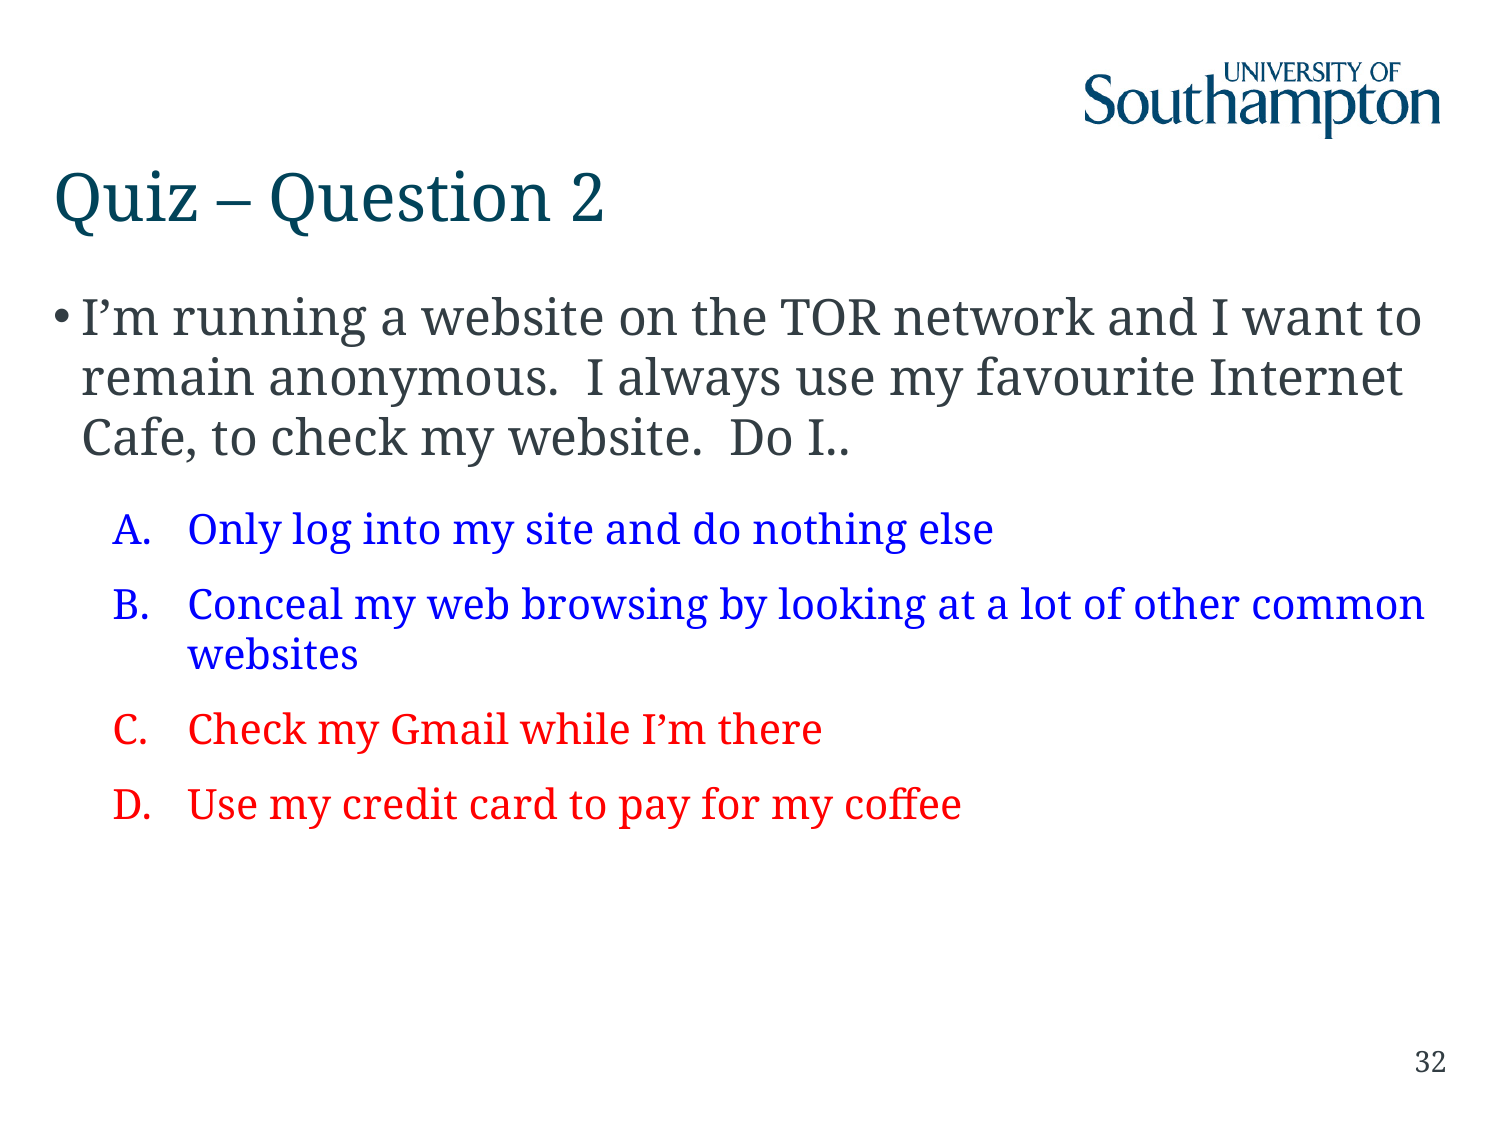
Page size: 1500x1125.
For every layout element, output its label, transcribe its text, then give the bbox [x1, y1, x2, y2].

slide_number 32 [1159, 1035, 1448, 1088]
title Quiz – Question 2 [52, 147, 1448, 255]
list I’m running a website on the TOR network and I want to remain anonymous. I always use my favourite Internet Cafe, to check my website. Do I.. Only log into my site and do nothing else Conceal my web browsing by looking at a lot of other common websites Check my Gmail while I’m there Use my credit card to pay for my coffee [52, 277, 1448, 1011]
picture [1085, 62, 1440, 139]
